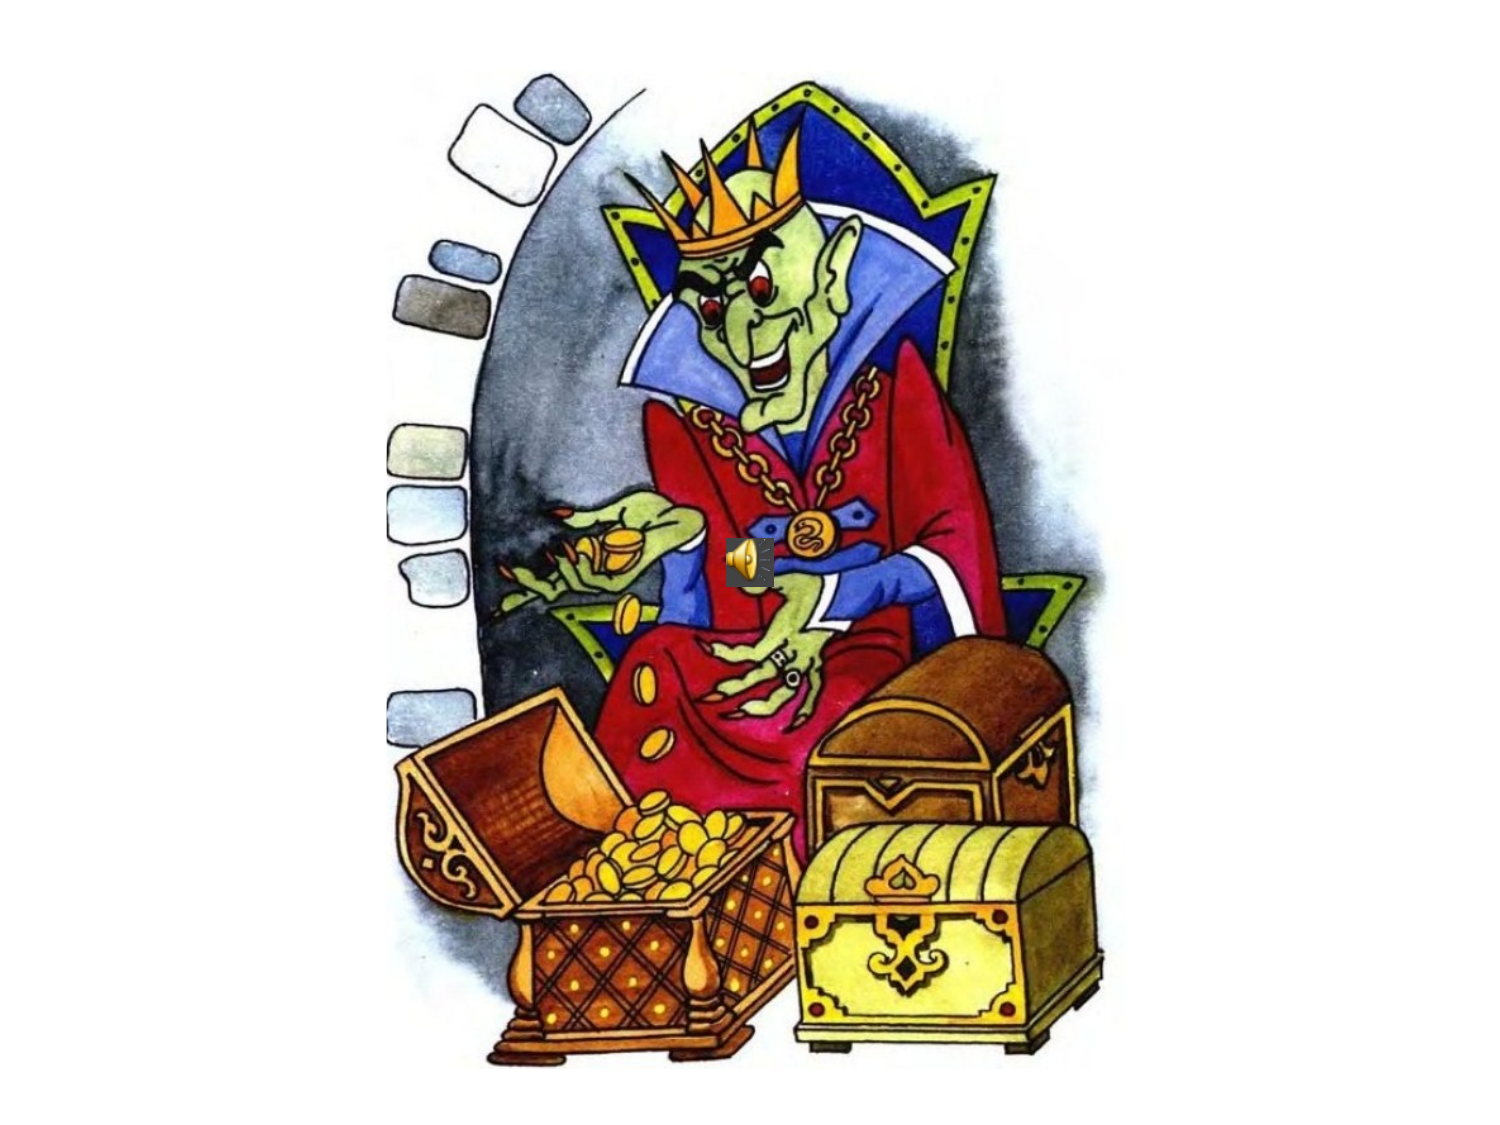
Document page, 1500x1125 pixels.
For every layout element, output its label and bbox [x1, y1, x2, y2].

picture [386, 70, 1126, 1070]
